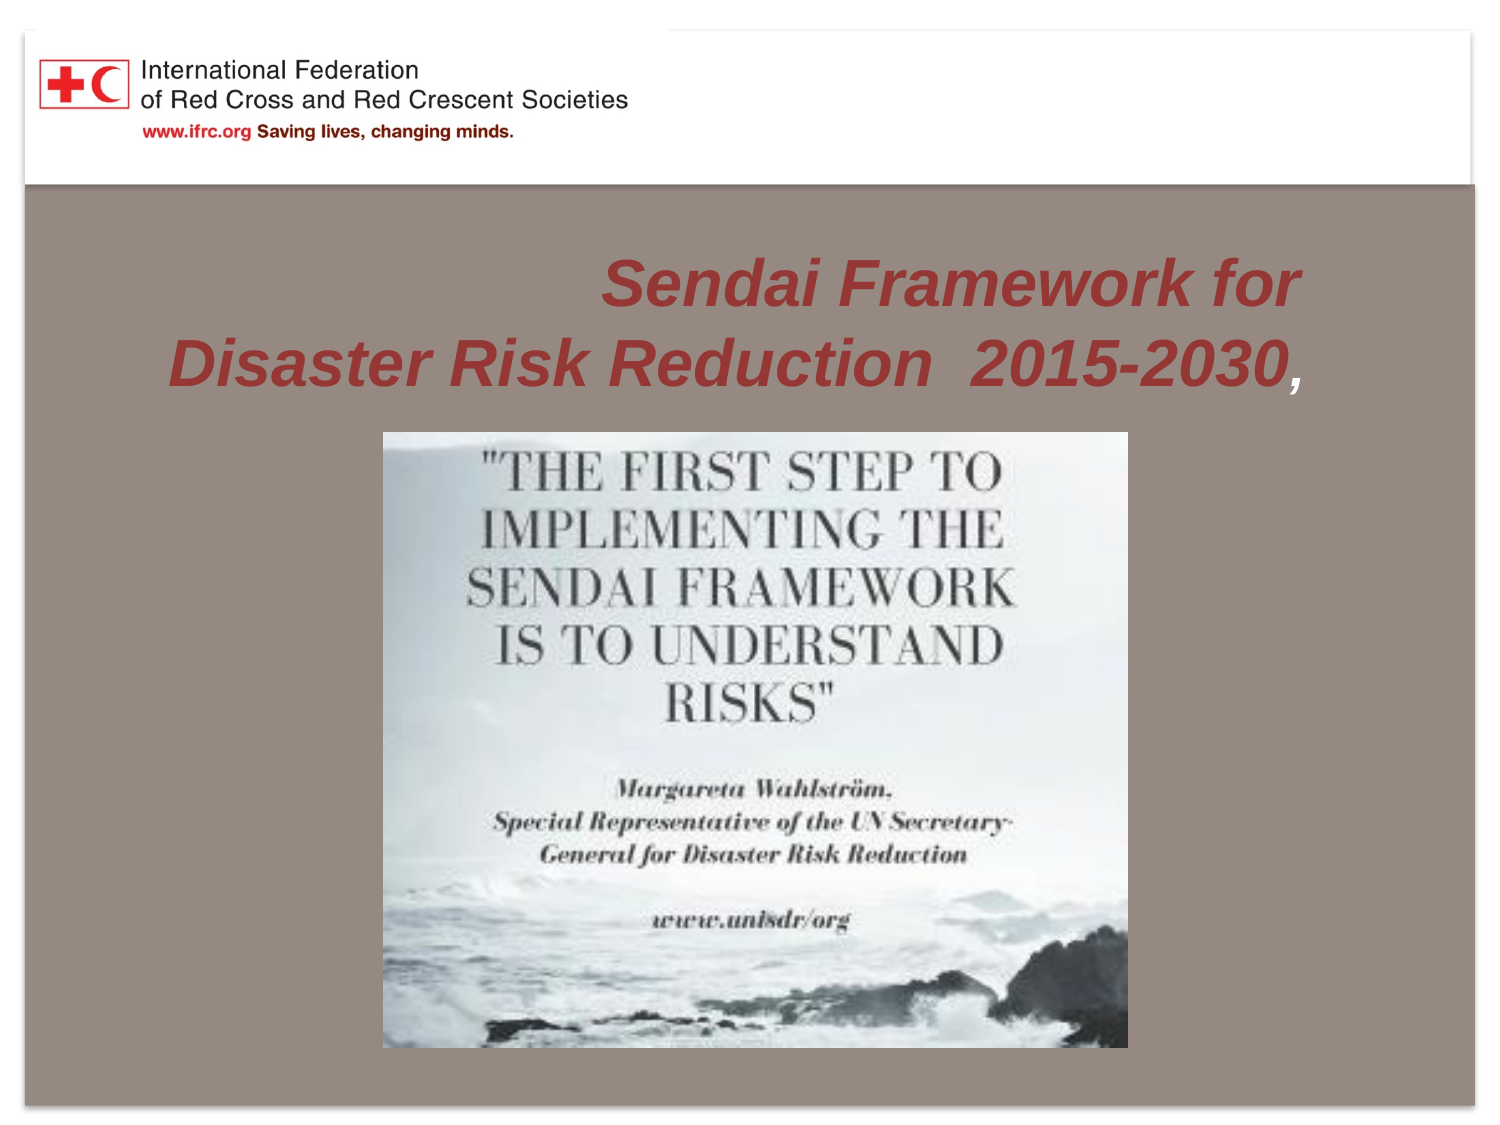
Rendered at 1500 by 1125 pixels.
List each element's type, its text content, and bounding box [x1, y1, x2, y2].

picture [383, 432, 1128, 1048]
title Sendai Framework for Disaster Risk Reduction 2015-2030, [147, 266, 1336, 374]
picture [36, 0, 668, 176]
